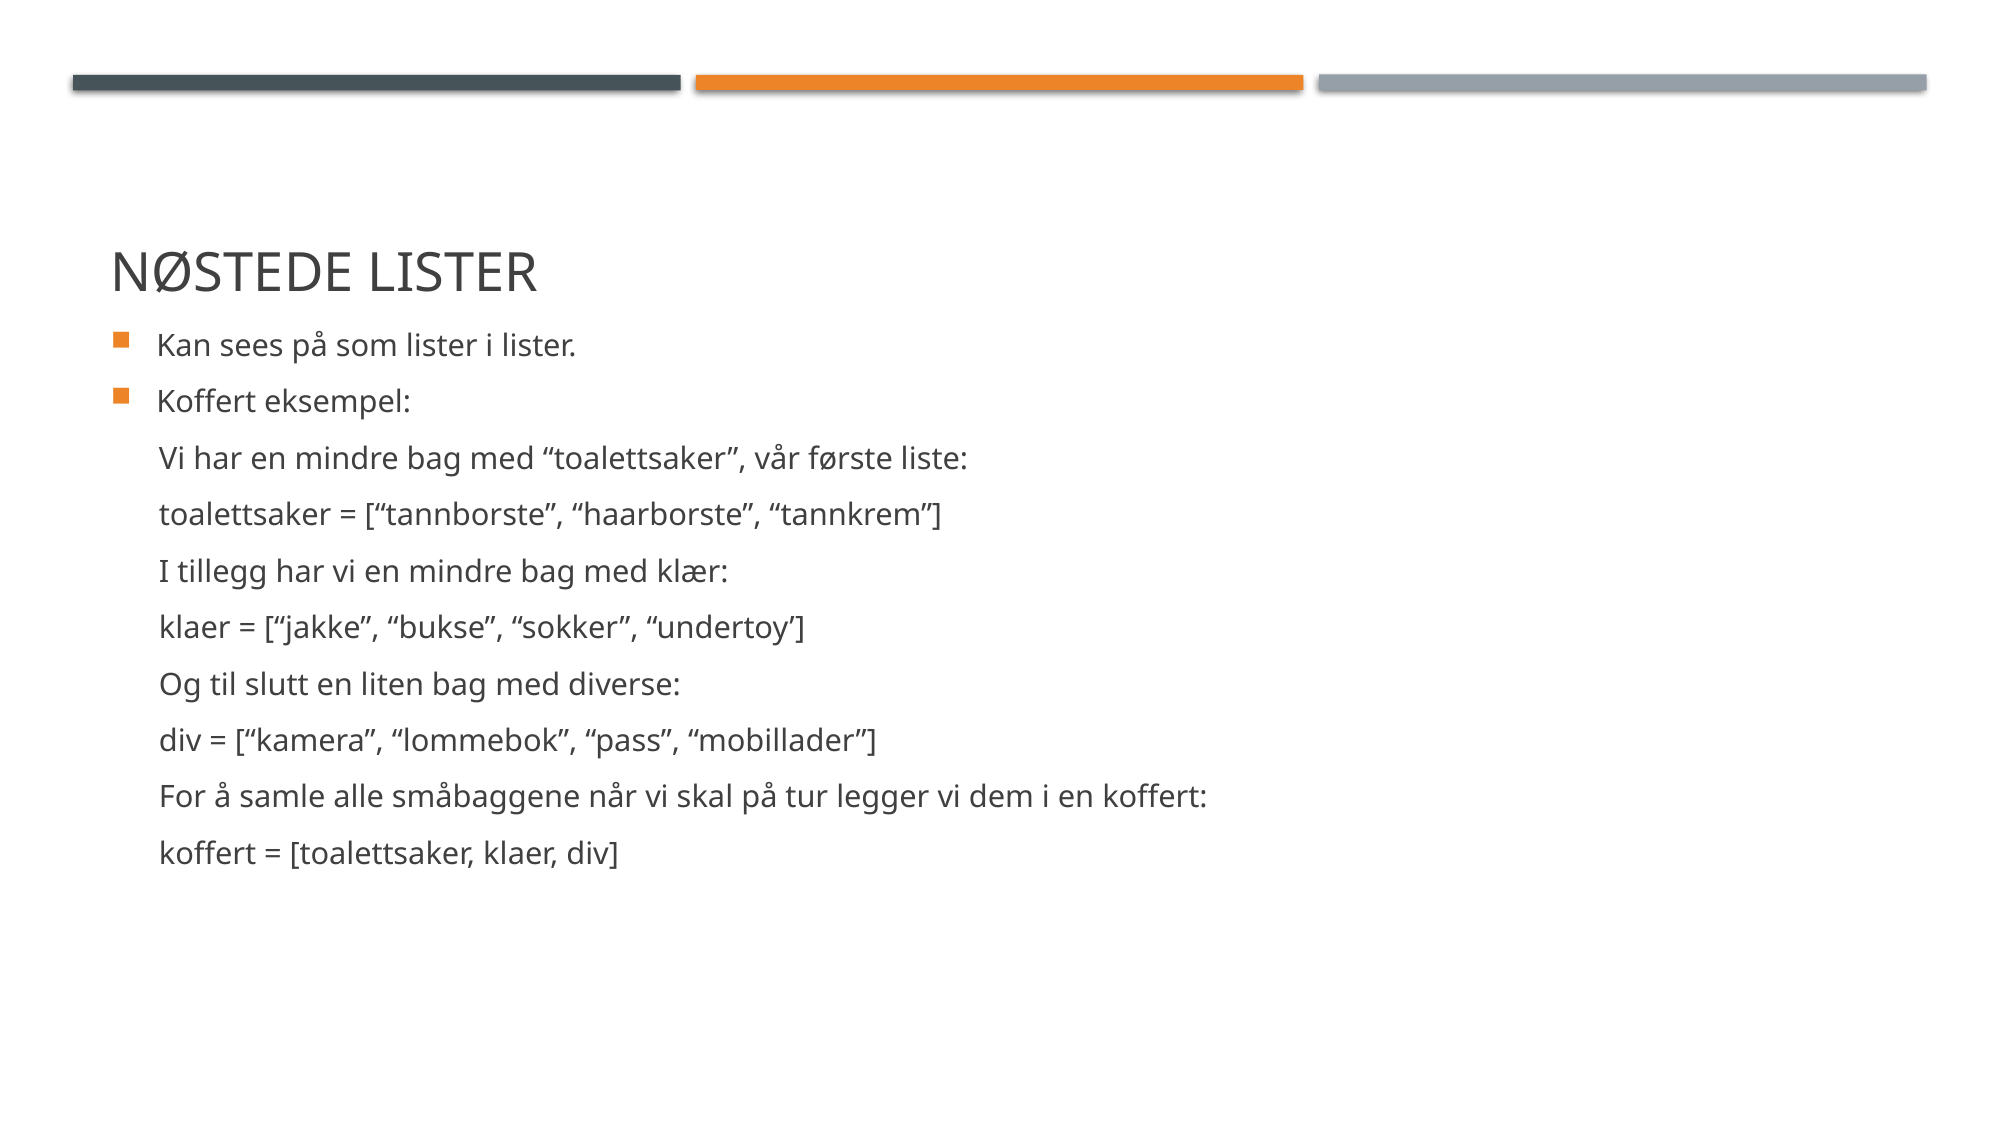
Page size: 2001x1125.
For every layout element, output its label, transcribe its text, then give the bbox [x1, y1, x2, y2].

title Nøstede Lister [95, 115, 1905, 310]
list Kan sees på som lister i lister. Koffert eksempel: Vi har en mindre bag med “toalettsaker”, vår første liste: toalettsaker = [“tannborste”, “haarborste”, “tannkrem”] I tillegg har vi en mindre bag med klær: klaer = [“jakke”, “bukse”, “sokker”, “undertoy’] Og til slutt en liten bag med diverse: div = [“kamera”, “lommebok”, “pass”, “mobillader”] For å samle alle småbaggene når vi skal på tur legger vi dem i en koffert: koffert = [toalettsaker, klaer, div] [95, 310, 1905, 1080]
